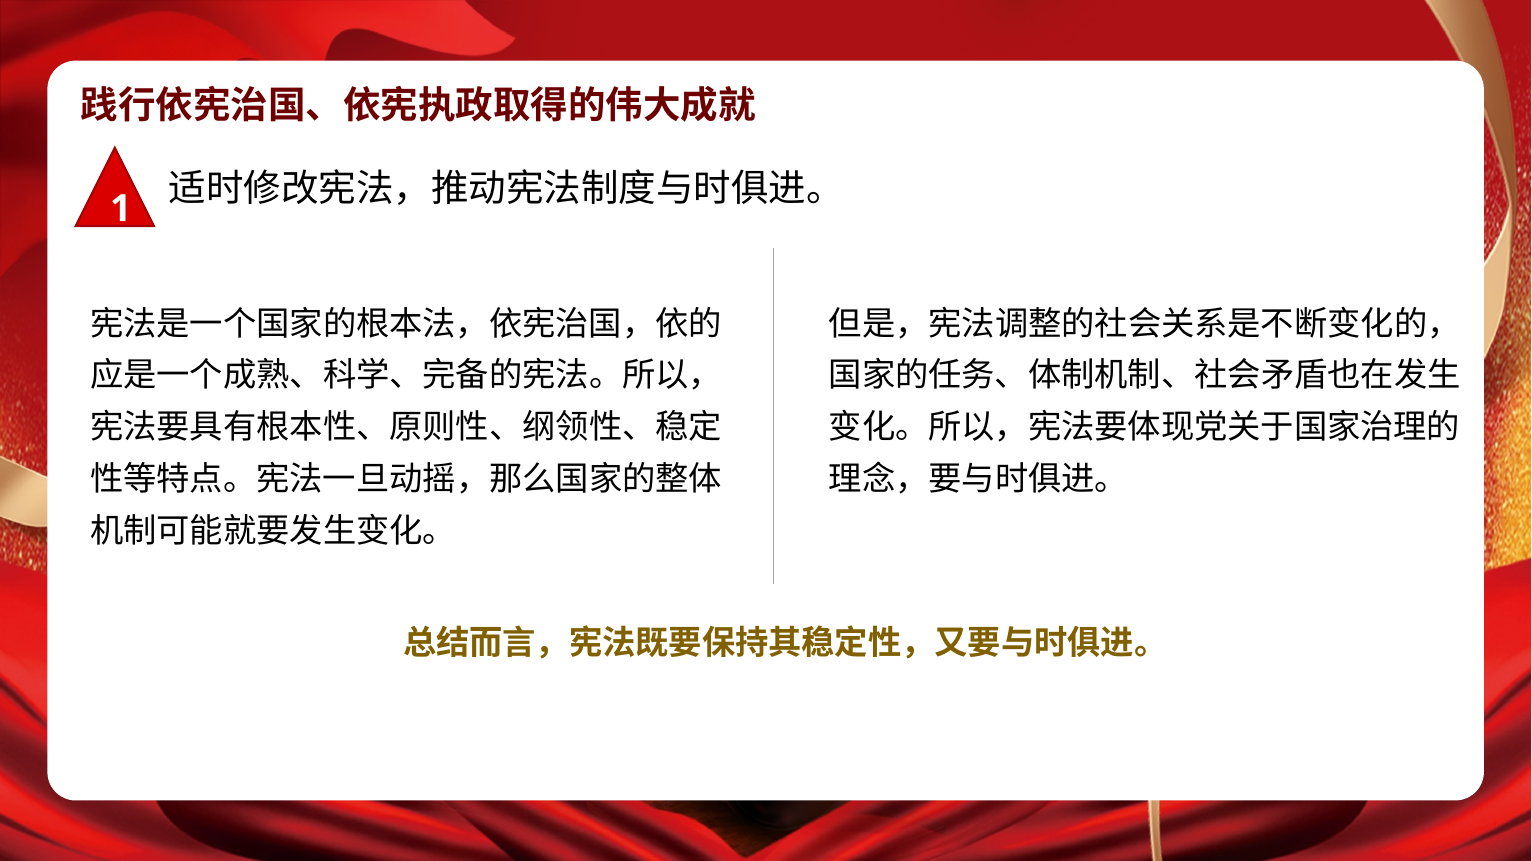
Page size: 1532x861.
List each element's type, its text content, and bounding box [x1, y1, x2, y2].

text_box 总结而言，宪法既要保持其稳定性，又要与时俱进。 [388, 614, 1158, 669]
picture [0, 0, 1532, 861]
text_box 践行依宪治国、依宪执政取得的伟大成就 [65, 74, 780, 134]
text_box 宪法是一个国家的根本法，依宪治国，依的应是一个成熟、科学、完备的宪法。所以，宪法要具有根本性、原则性、纲领性、稳定性等特点。宪法一旦动摇，那么国家的整体机制可能就要发生变化。 [75, 282, 743, 557]
text_box 1 [73, 145, 156, 228]
text_box 适时修改宪法，推动宪法制度与时俱进。 [154, 156, 846, 217]
text_box 但是，宪法调整的社会关系是不断变化的，国家的任务、体制机制、社会矛盾也在发生变化。所以，宪法要体现党关于国家治理的理念，要与时俱进。 [814, 282, 1482, 505]
